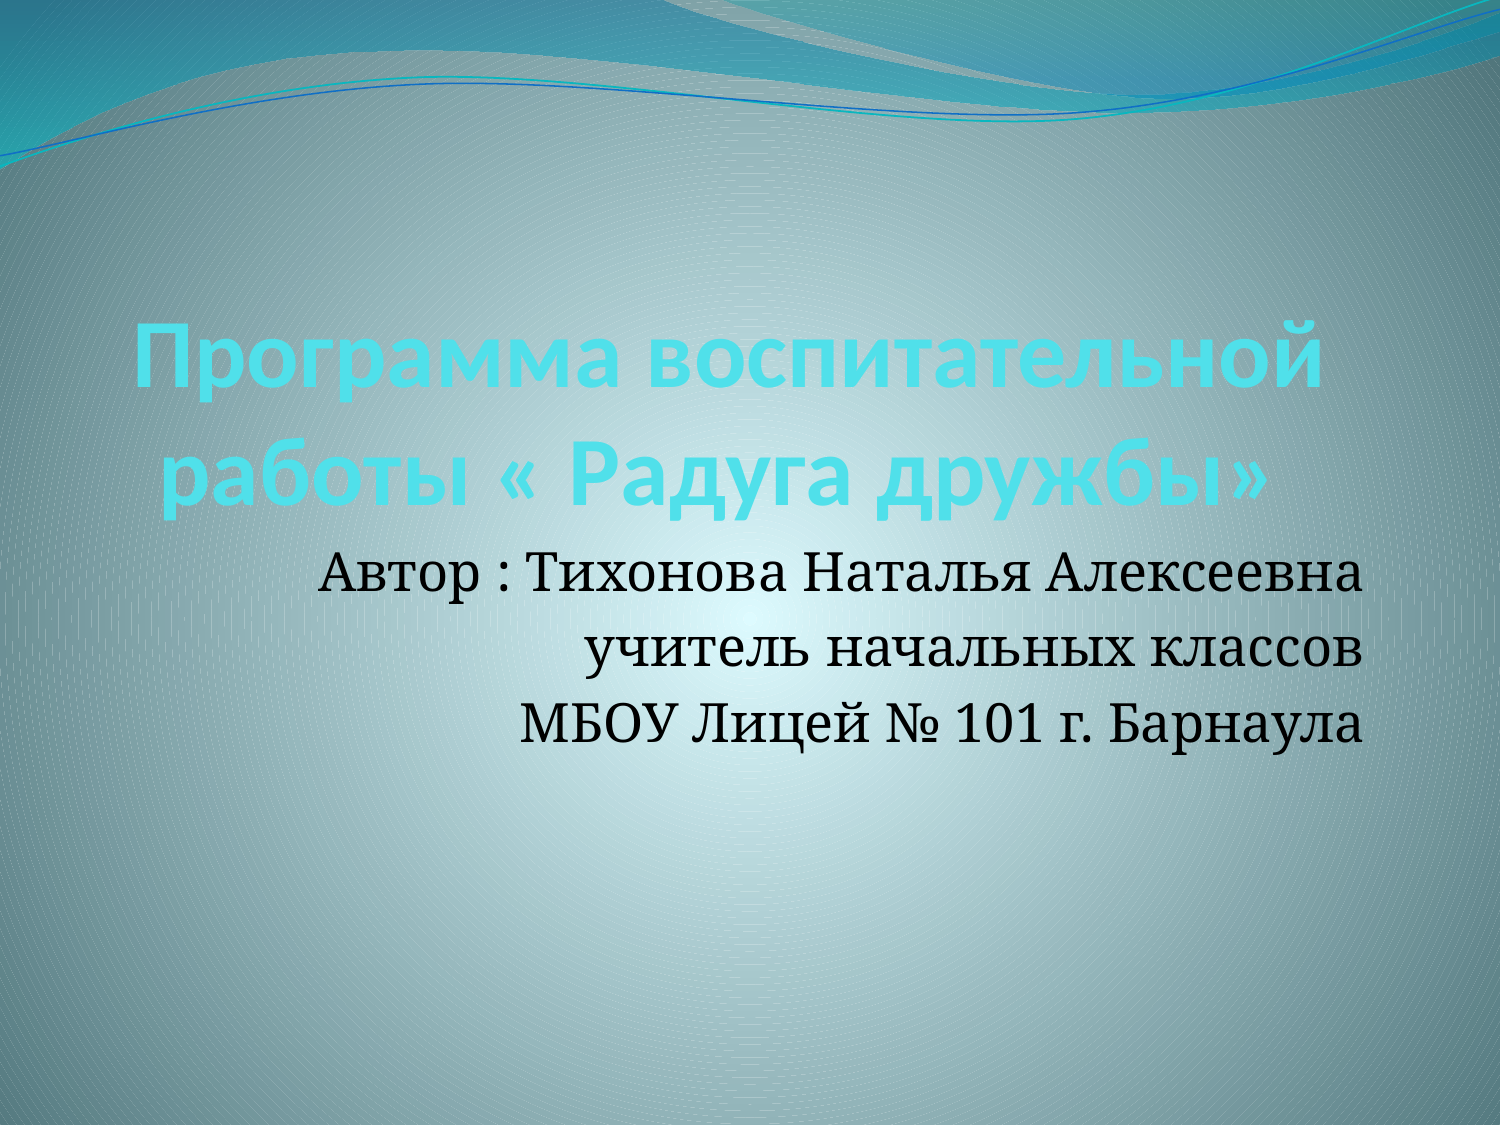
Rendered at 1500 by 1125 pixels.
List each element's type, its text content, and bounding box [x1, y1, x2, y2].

title Программа воспитательной работы « Радуга дружбы» [87, 224, 1376, 525]
subtitle Автор : Тихонова Наталья Алексеевна учитель начальных классов МБОУ Лицей № 101 г. Барнаула [87, 529, 1376, 818]
